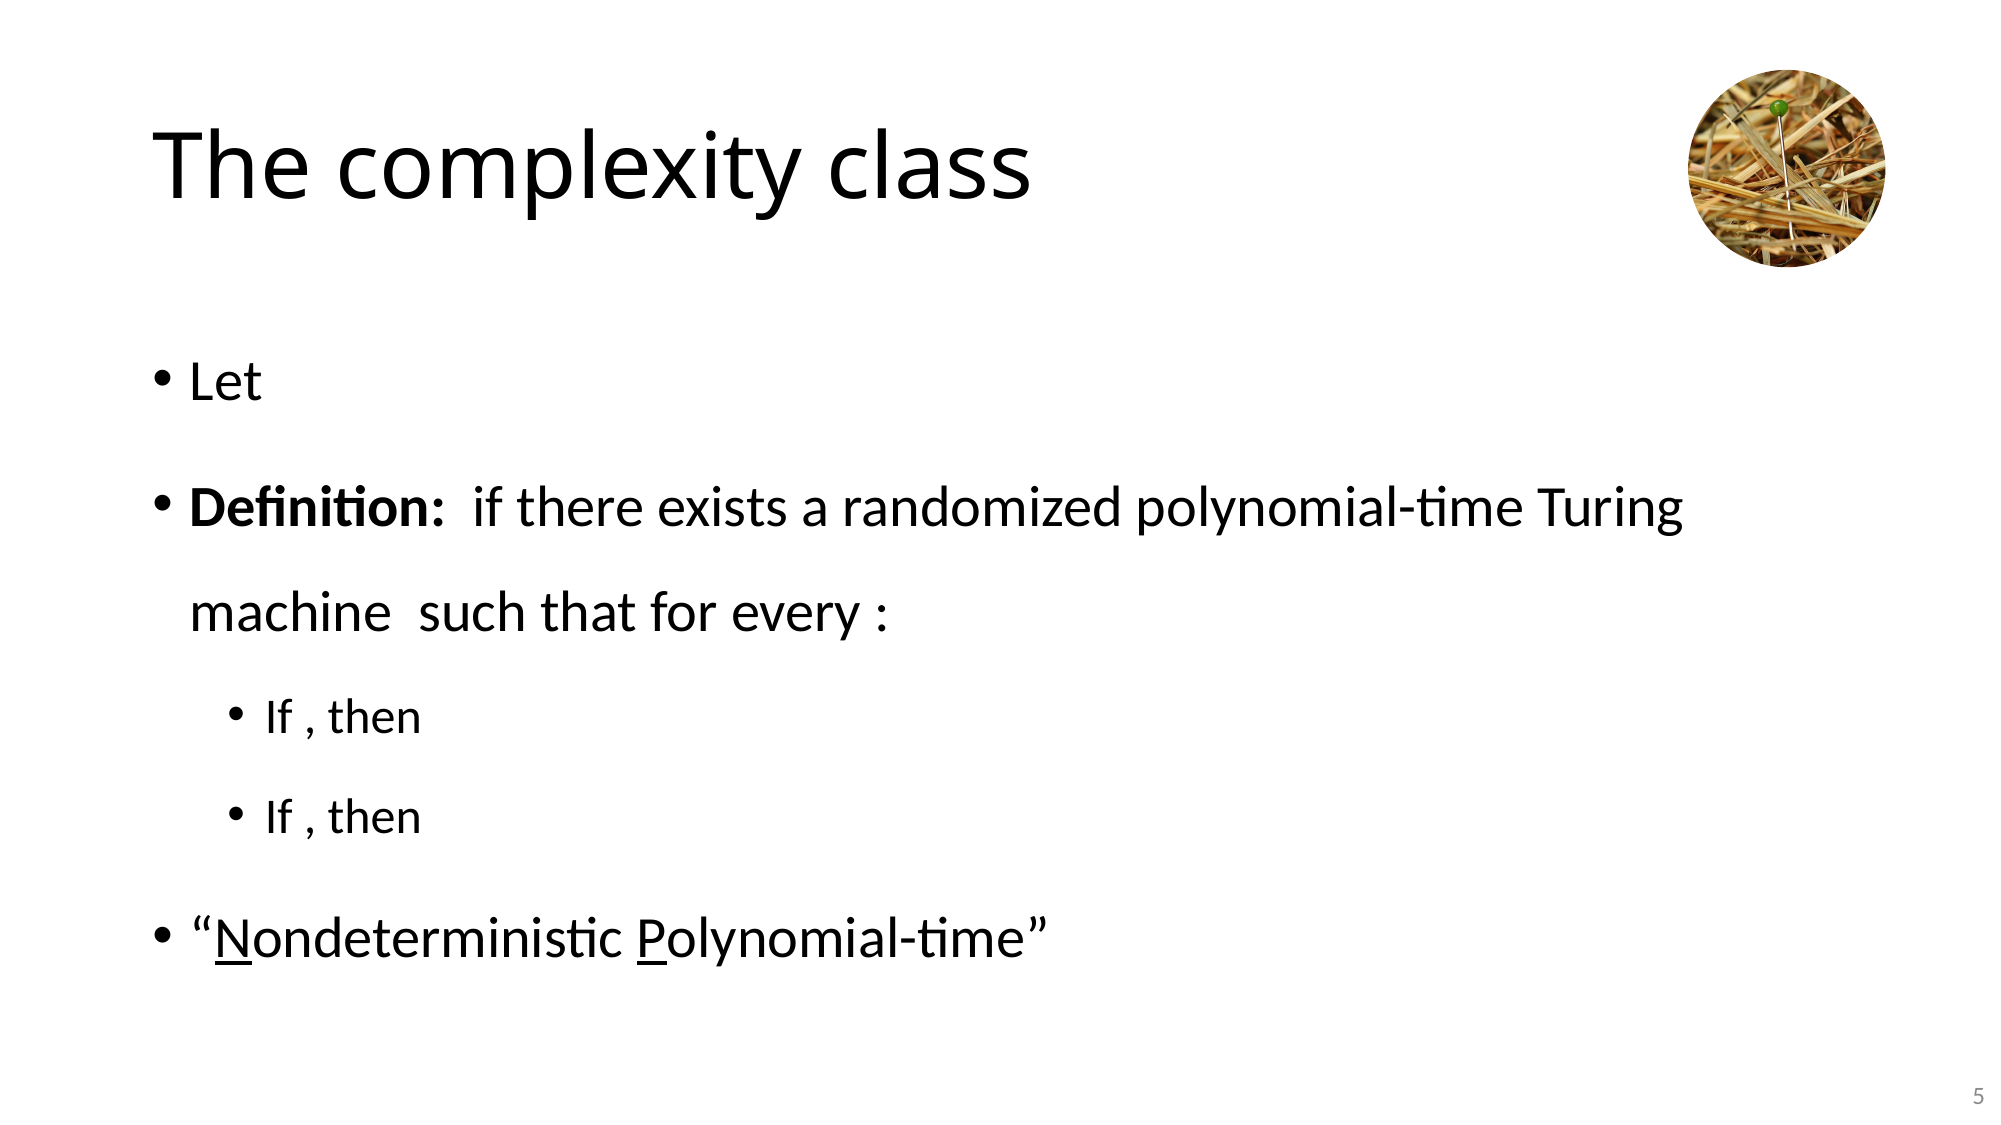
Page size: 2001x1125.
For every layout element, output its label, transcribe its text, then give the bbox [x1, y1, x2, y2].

slide_number 5 [1550, 1064, 2000, 1125]
picture [1688, 69, 1886, 268]
